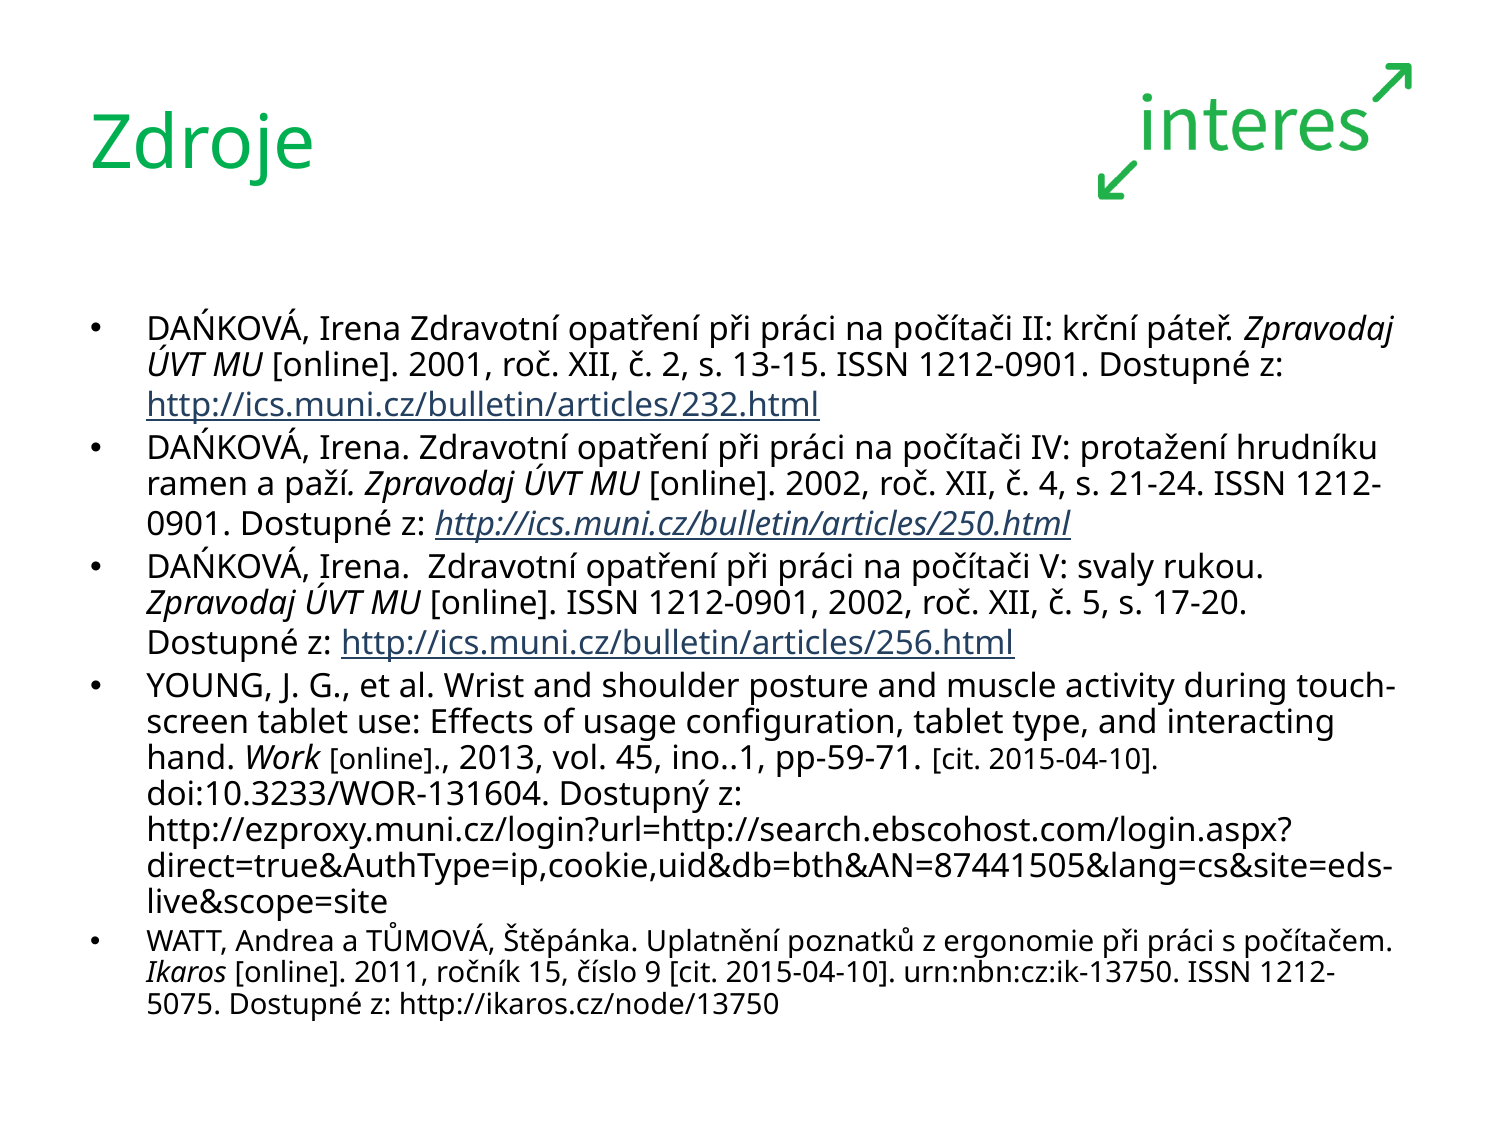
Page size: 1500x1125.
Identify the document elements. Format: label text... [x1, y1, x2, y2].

picture [1059, 24, 1450, 238]
title Zdroje [74, 44, 963, 233]
list DAŃKOVÁ, Irena Zdravotní opatření při práci na počítači II: krční páteř. Zpravodaj ÚVT MU [online]. 2001, roč. XII, č. 2, s. 13-15. ISSN 1212-0901. Dostupné z: http://ics.muni.cz/bulletin/articles/232.html DAŃKOVÁ, Irena. Zdravotní opatření při práci na počítači IV: protažení hrudníku ramen a paží. Zpravodaj ÚVT MU [online]. 2002, roč. XII, č. 4, s. 21-24. ISSN 1212-0901. Dostupné z: http://ics.muni.cz/bulletin/articles/250.html DAŃKOVÁ, Irena. Zdravotní opatření při práci na počítači V: svaly rukou. Zpravodaj ÚVT MU [online]. ISSN 1212-0901, 2002, roč. XII, č. 5, s. 17-20. Dostupné z: http://ics.muni.cz/bulletin/articles/256.html YOUNG, J. G., et al. Wrist and shoulder posture and muscle activity during touch-screen tablet use: Effects of usage configuration, tablet type, and interacting hand. Work [online]., 2013, vol. 45, ino..1, pp-59-71. [cit. 2015-04-10]. doi:10.3233/WOR-131604. Dostupný z: http://ezproxy.muni.cz/login?url=http://search.ebscohost.com/login.aspx?direct=true&AuthType=ip,cookie,uid&db=bth&AN=87441505&lang=cs&site=eds-live&scope=site WATT, Andrea a TŮMOVÁ, Štěpánka. Uplatnění poznatků z ergonomie při práci s počítačem. Ikaros [online]. 2011, ročník 15, číslo 9 [cit. 2015-04-10]. urn:nbn:cz:ik-13750. ISSN 1212-5075. Dostupné z: http://ikaros.cz/node/13750 [74, 262, 1426, 1006]
